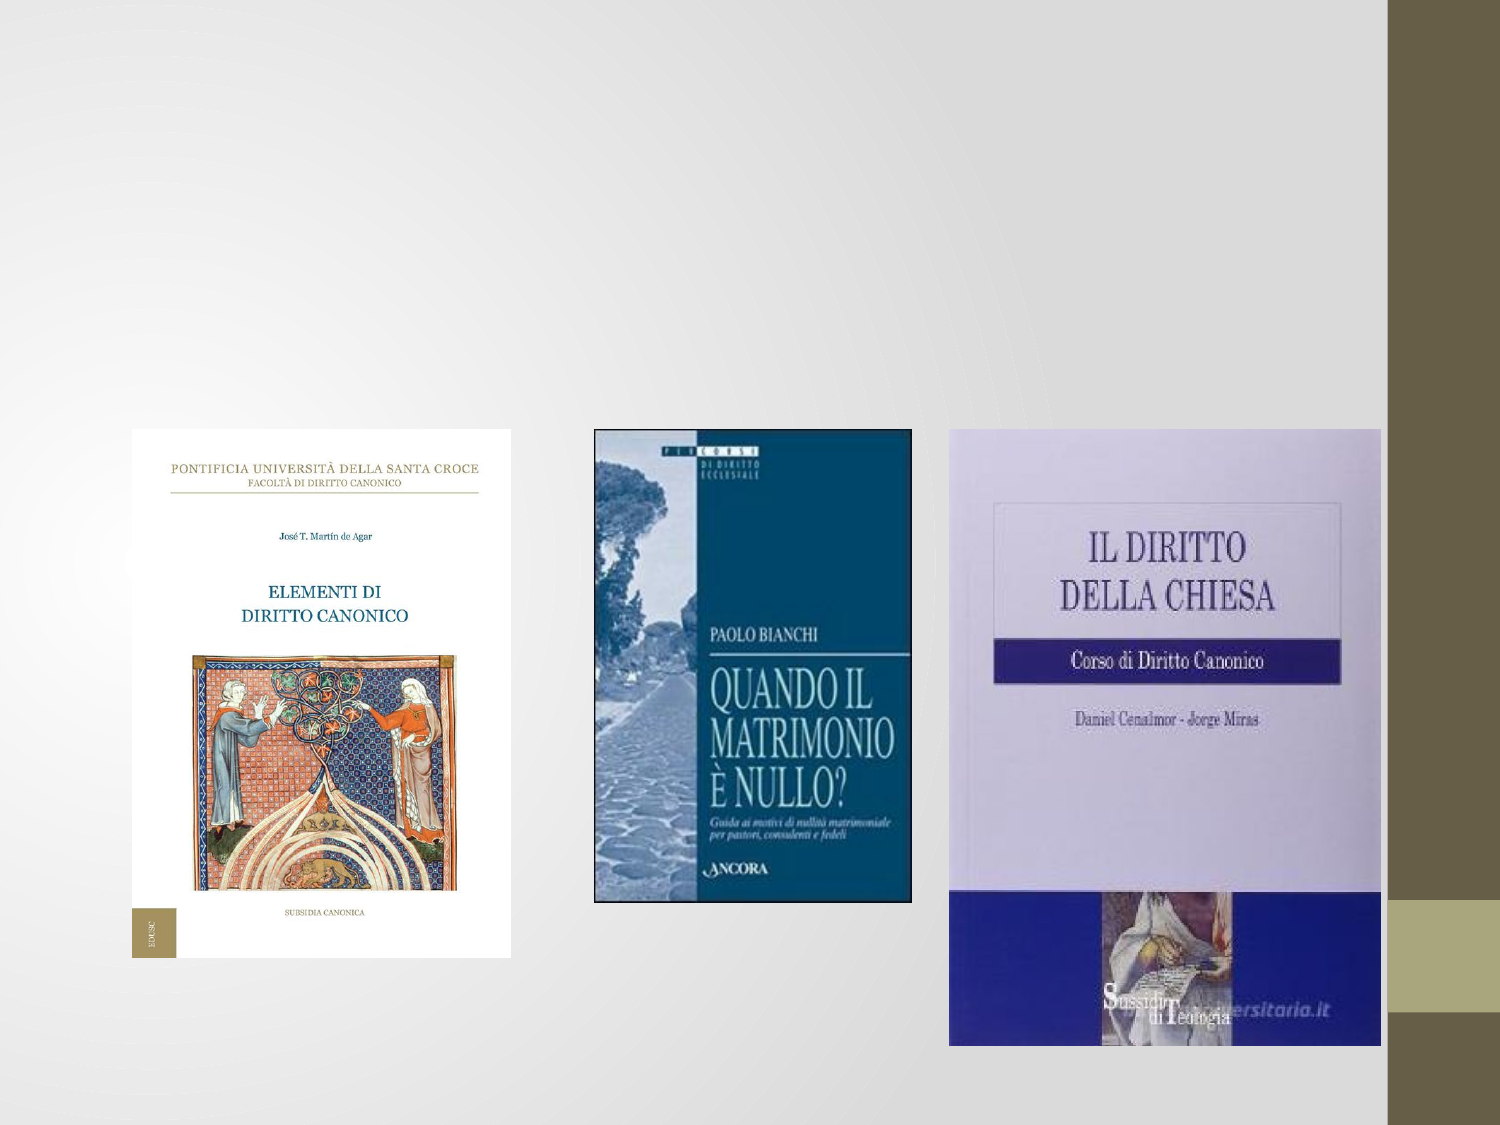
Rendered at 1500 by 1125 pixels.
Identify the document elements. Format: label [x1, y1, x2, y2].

picture [131, 429, 511, 958]
picture [948, 429, 1381, 1047]
picture [594, 429, 912, 904]
